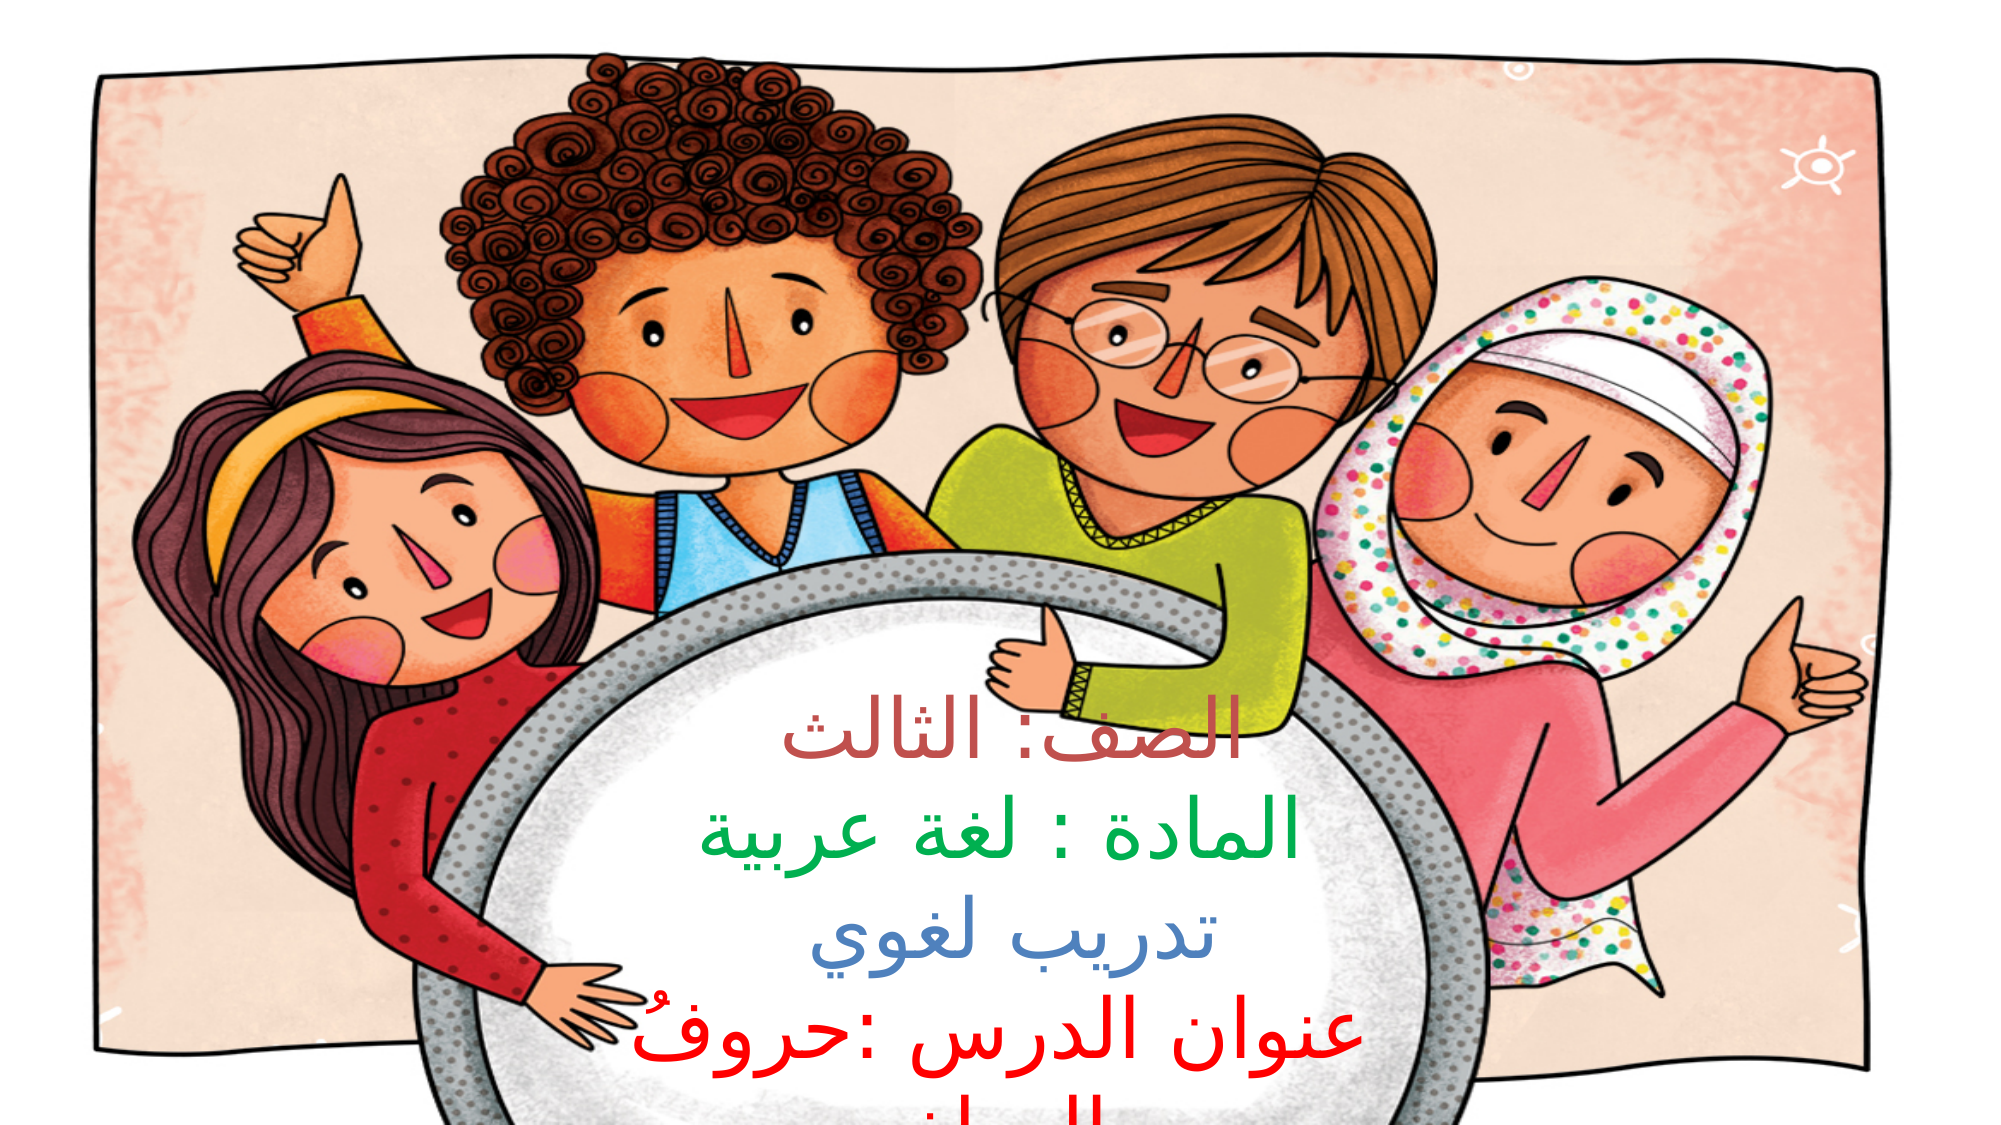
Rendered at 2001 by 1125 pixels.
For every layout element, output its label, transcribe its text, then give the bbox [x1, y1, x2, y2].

title الصف: الثالث المادة : لغة عربية تدريب لغوي عنوان الدرس :حروفُ العطفِ [600, 747, 1401, 1104]
picture [0, 0, 2001, 1125]
